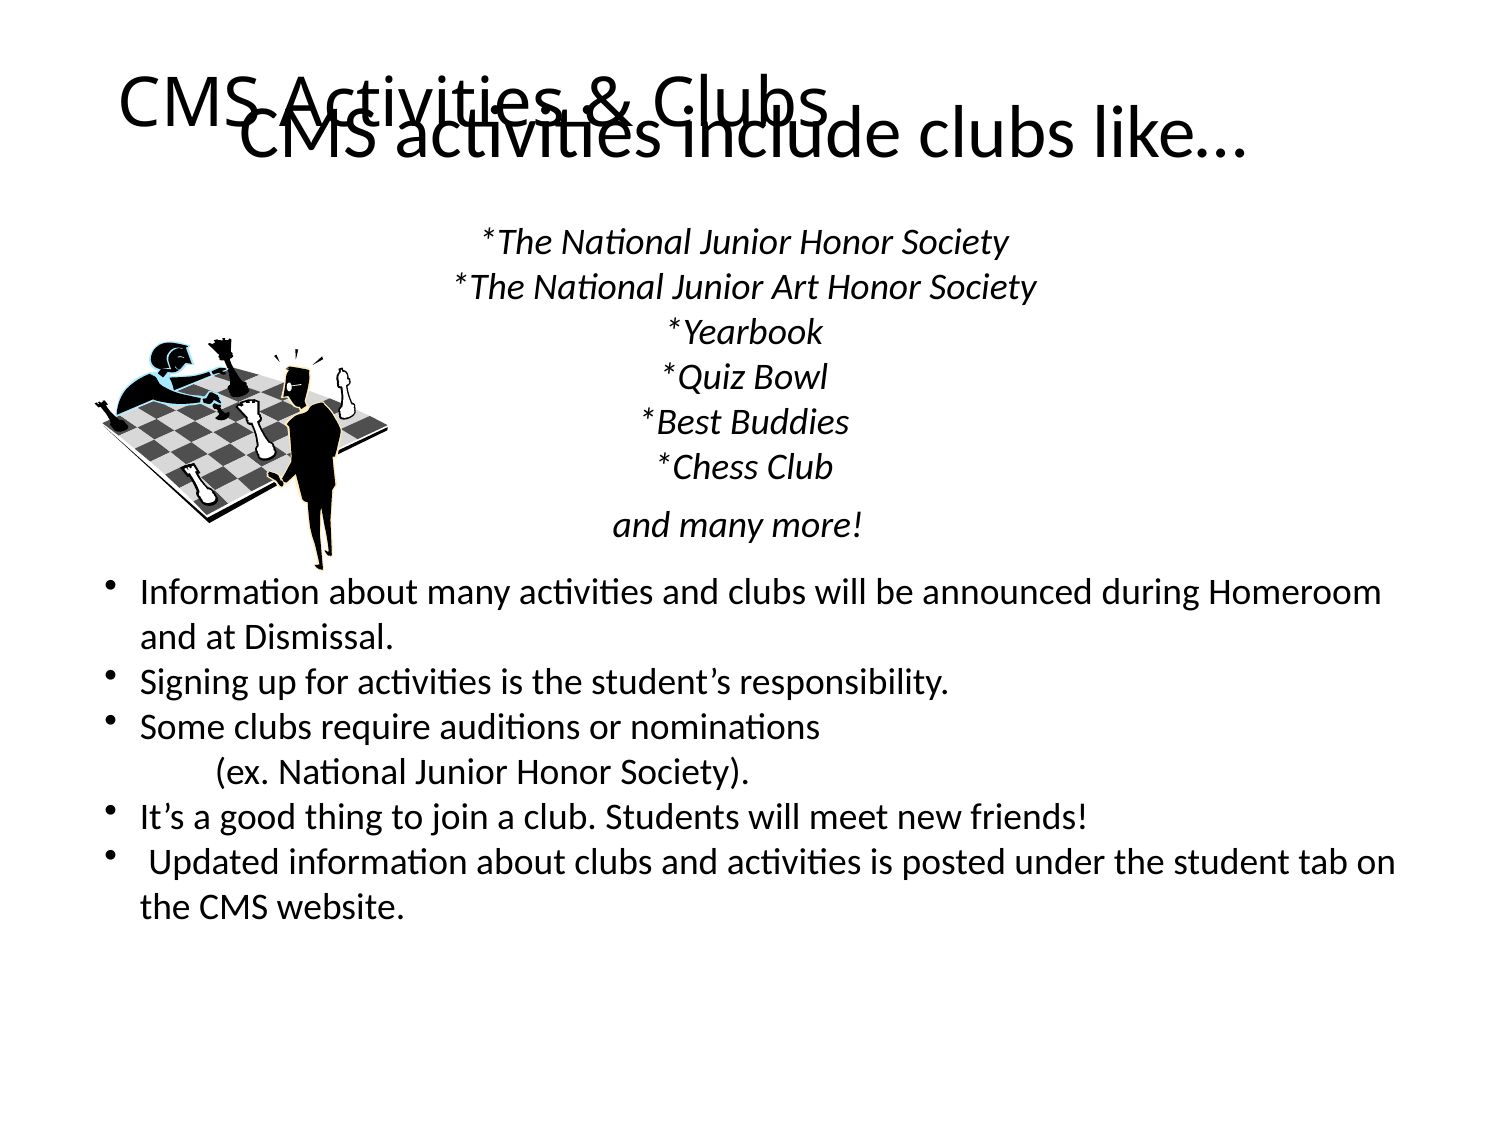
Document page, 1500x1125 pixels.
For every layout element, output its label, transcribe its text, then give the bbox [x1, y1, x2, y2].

title CMS Activities & Clubs [103, 59, 1397, 278]
picture [102, 330, 391, 581]
text_box CMS activities include clubs like… *The National Junior Honor Society *The National Junior Art Honor Society *Yearbook *Quiz Bowl *Best Buddies *Chess Club and many more! Information about many activities and clubs will be announced during Homeroom and at Dismissal. Signing up for activities is the student’s responsibility. Some clubs require auditions or nominations (ex. National Junior Honor Society). It’s a good thing to join a club. Students will meet new friends! Updated information about clubs and activities is posted under the student tab on the CMS website. [50, 74, 1438, 935]
